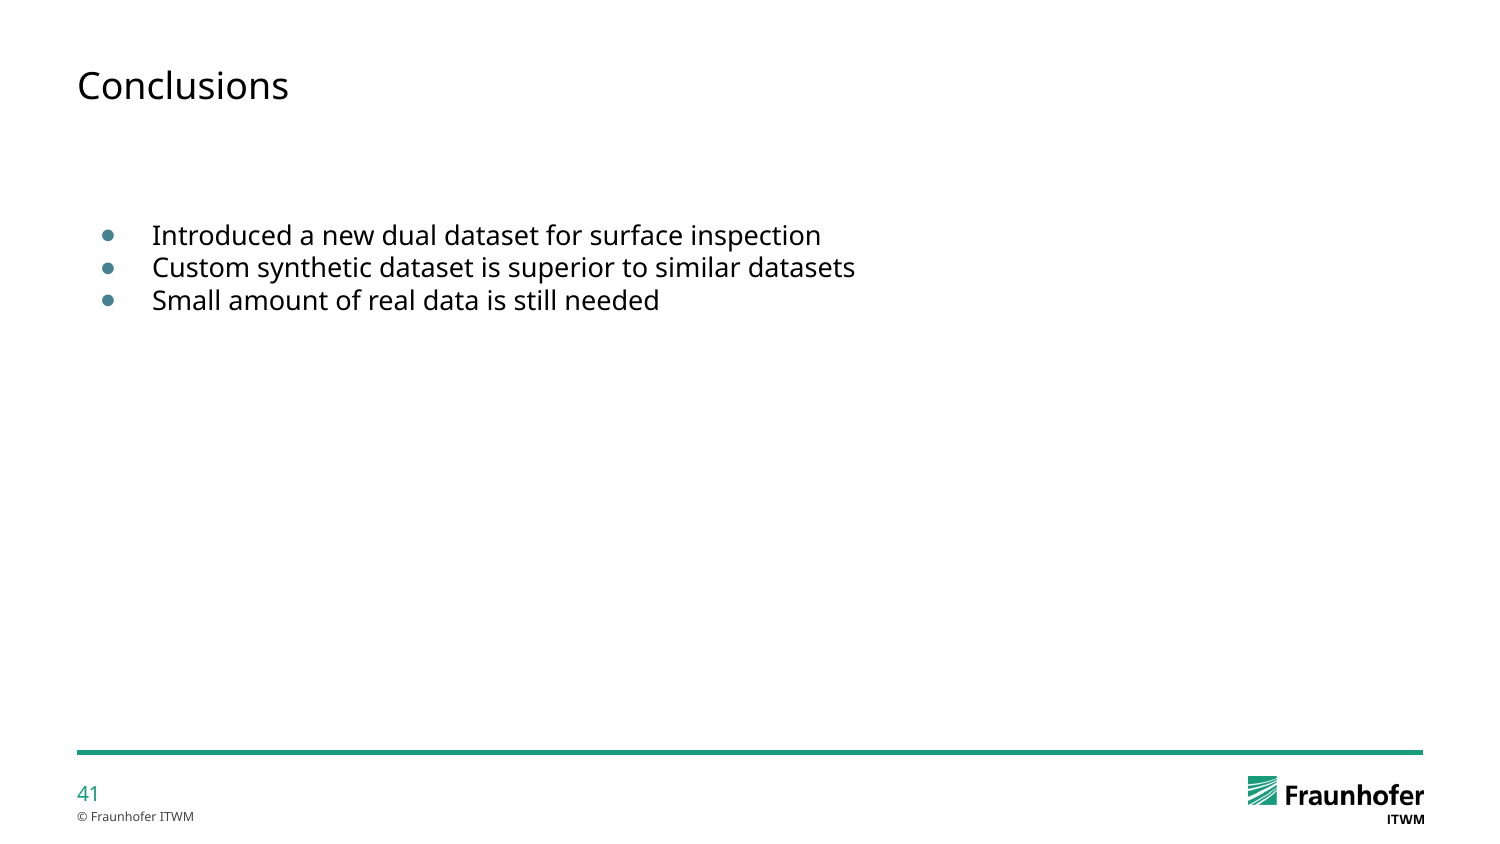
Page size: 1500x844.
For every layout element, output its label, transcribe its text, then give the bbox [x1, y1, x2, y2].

list Introduced a new dual dataset for surface inspection Custom synthetic dataset is superior to similar datasets Small amount of real data is still needed [77, 218, 1424, 693]
title Conclusions [77, 62, 1424, 204]
picture [1248, 776, 1424, 824]
